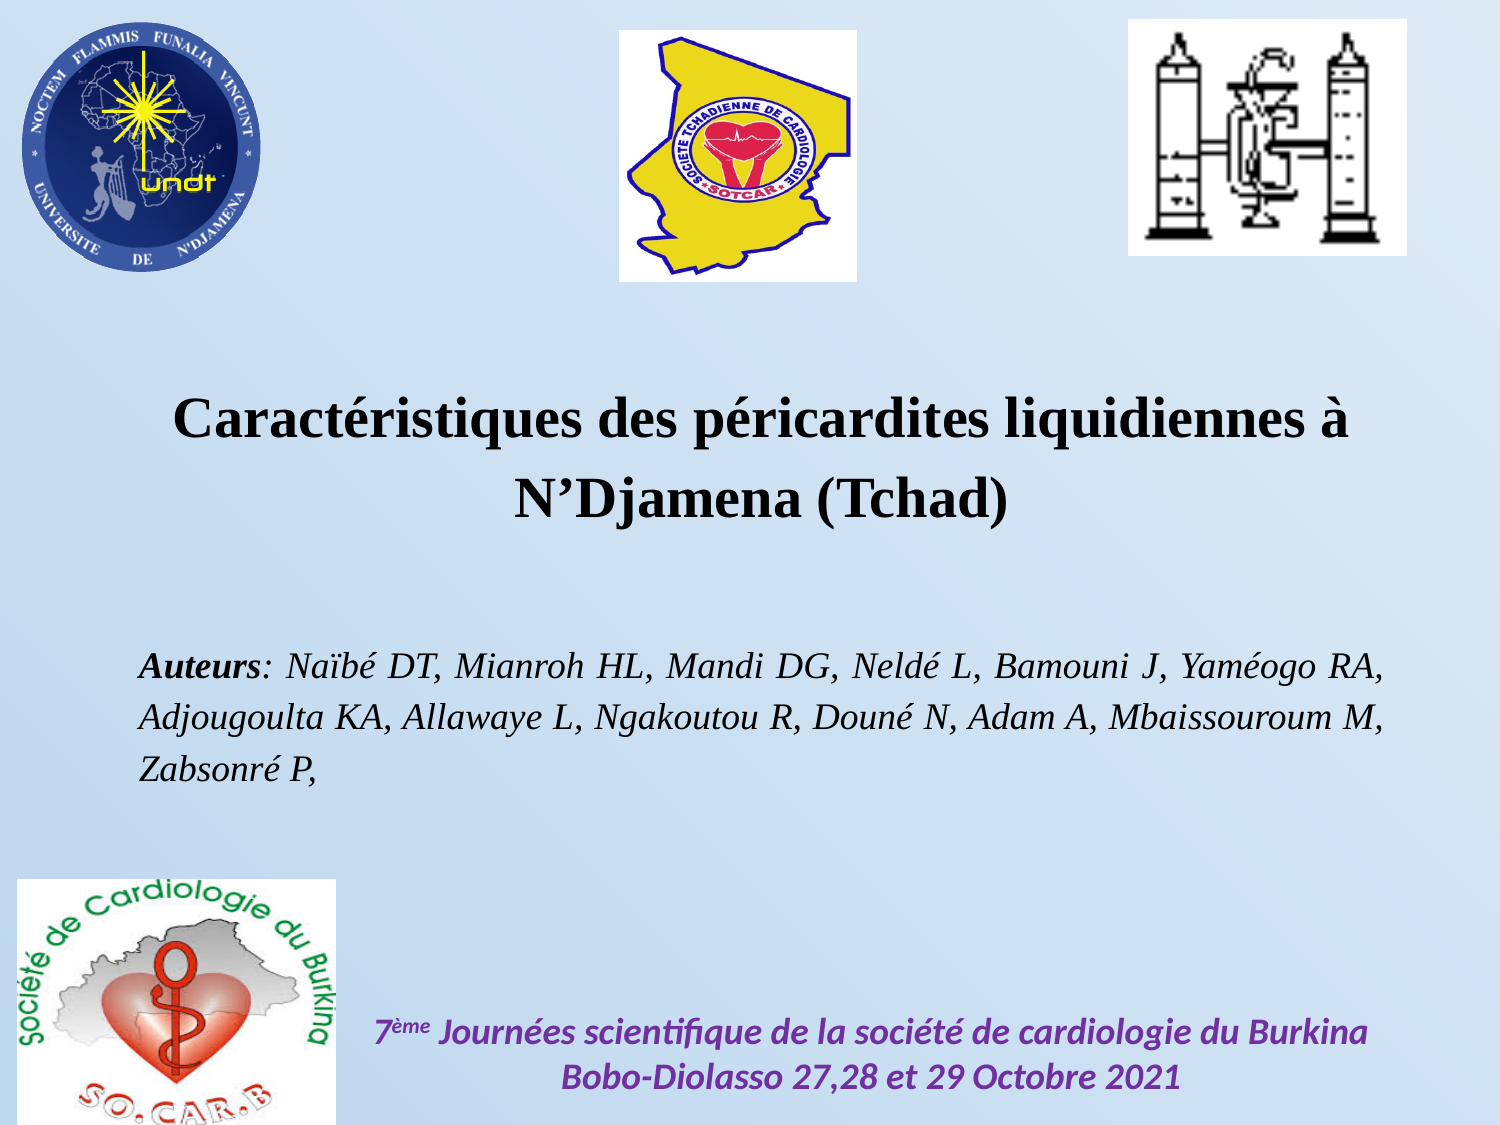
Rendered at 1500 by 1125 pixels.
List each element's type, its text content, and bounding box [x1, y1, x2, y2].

picture [17, 879, 336, 1125]
picture [619, 30, 857, 282]
text_box Caractéristiques des péricardites liquidiennes à N’Djamena (Tchad) [100, 361, 1424, 537]
text_box 7ème Journées scientifique de la société de cardiologie du Burkina Bobo-Diolasso 27,28 et 29 Octobre 2021 [336, 999, 1407, 1105]
picture [1127, 19, 1407, 256]
picture [17, 19, 266, 279]
text_box Auteurs: Naïbé DT, Mianroh HL, Mandi DG, Neldé L, Bamouni J, Yaméogo RA, Adjougoulta KA, Allawaye L, Ngakoutou R, Douné N, Adam A, Mbaissouroum M, Zabsonré P, [123, 626, 1400, 797]
